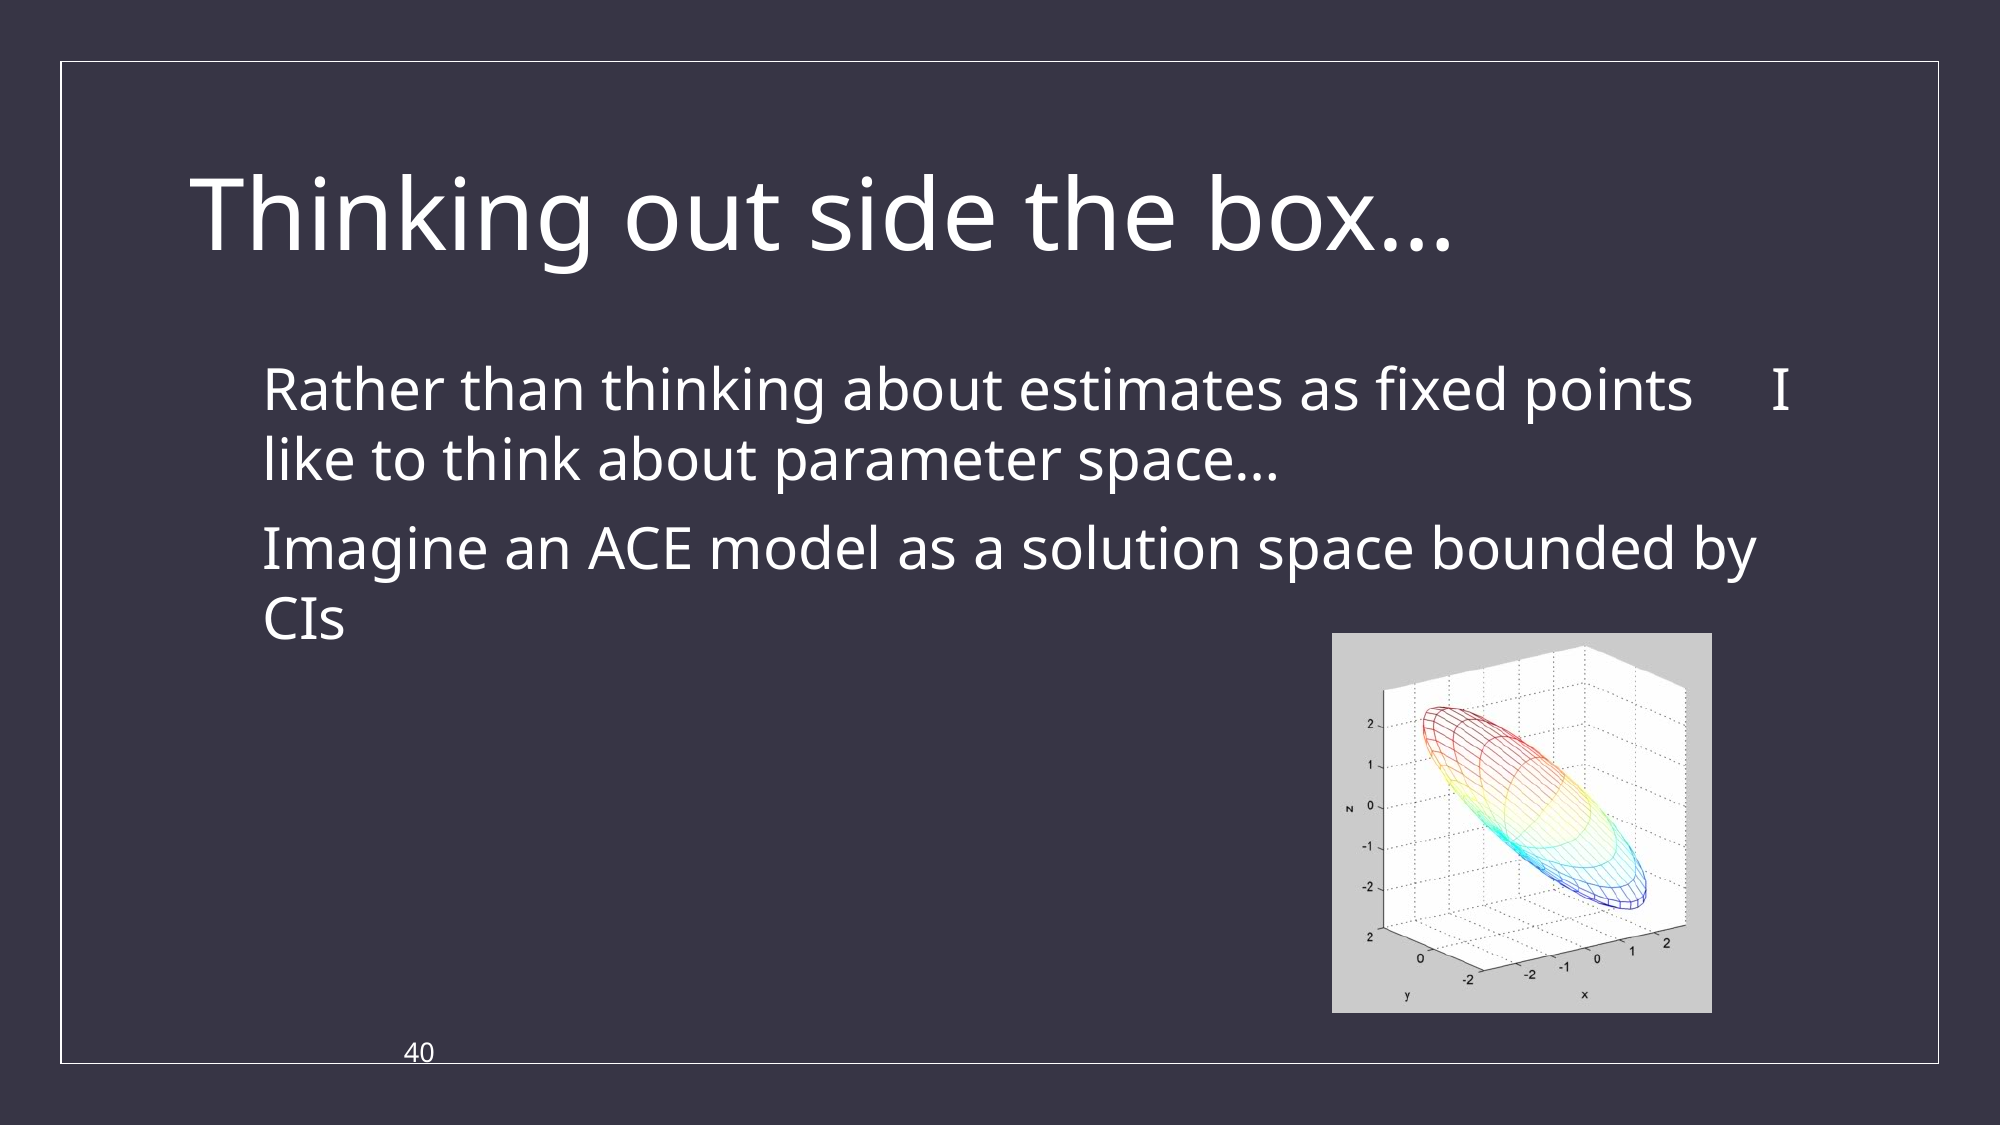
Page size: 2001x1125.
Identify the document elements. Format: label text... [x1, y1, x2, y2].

slide_number 40 [0, 1034, 450, 1080]
picture [1332, 633, 1712, 1013]
title Thinking out side the box… [174, 105, 1825, 331]
list Rather than thinking about estimates as fixed points I like to think about parameter space… Imagine an ACE model as a solution space bounded by CIs [174, 345, 1825, 990]
